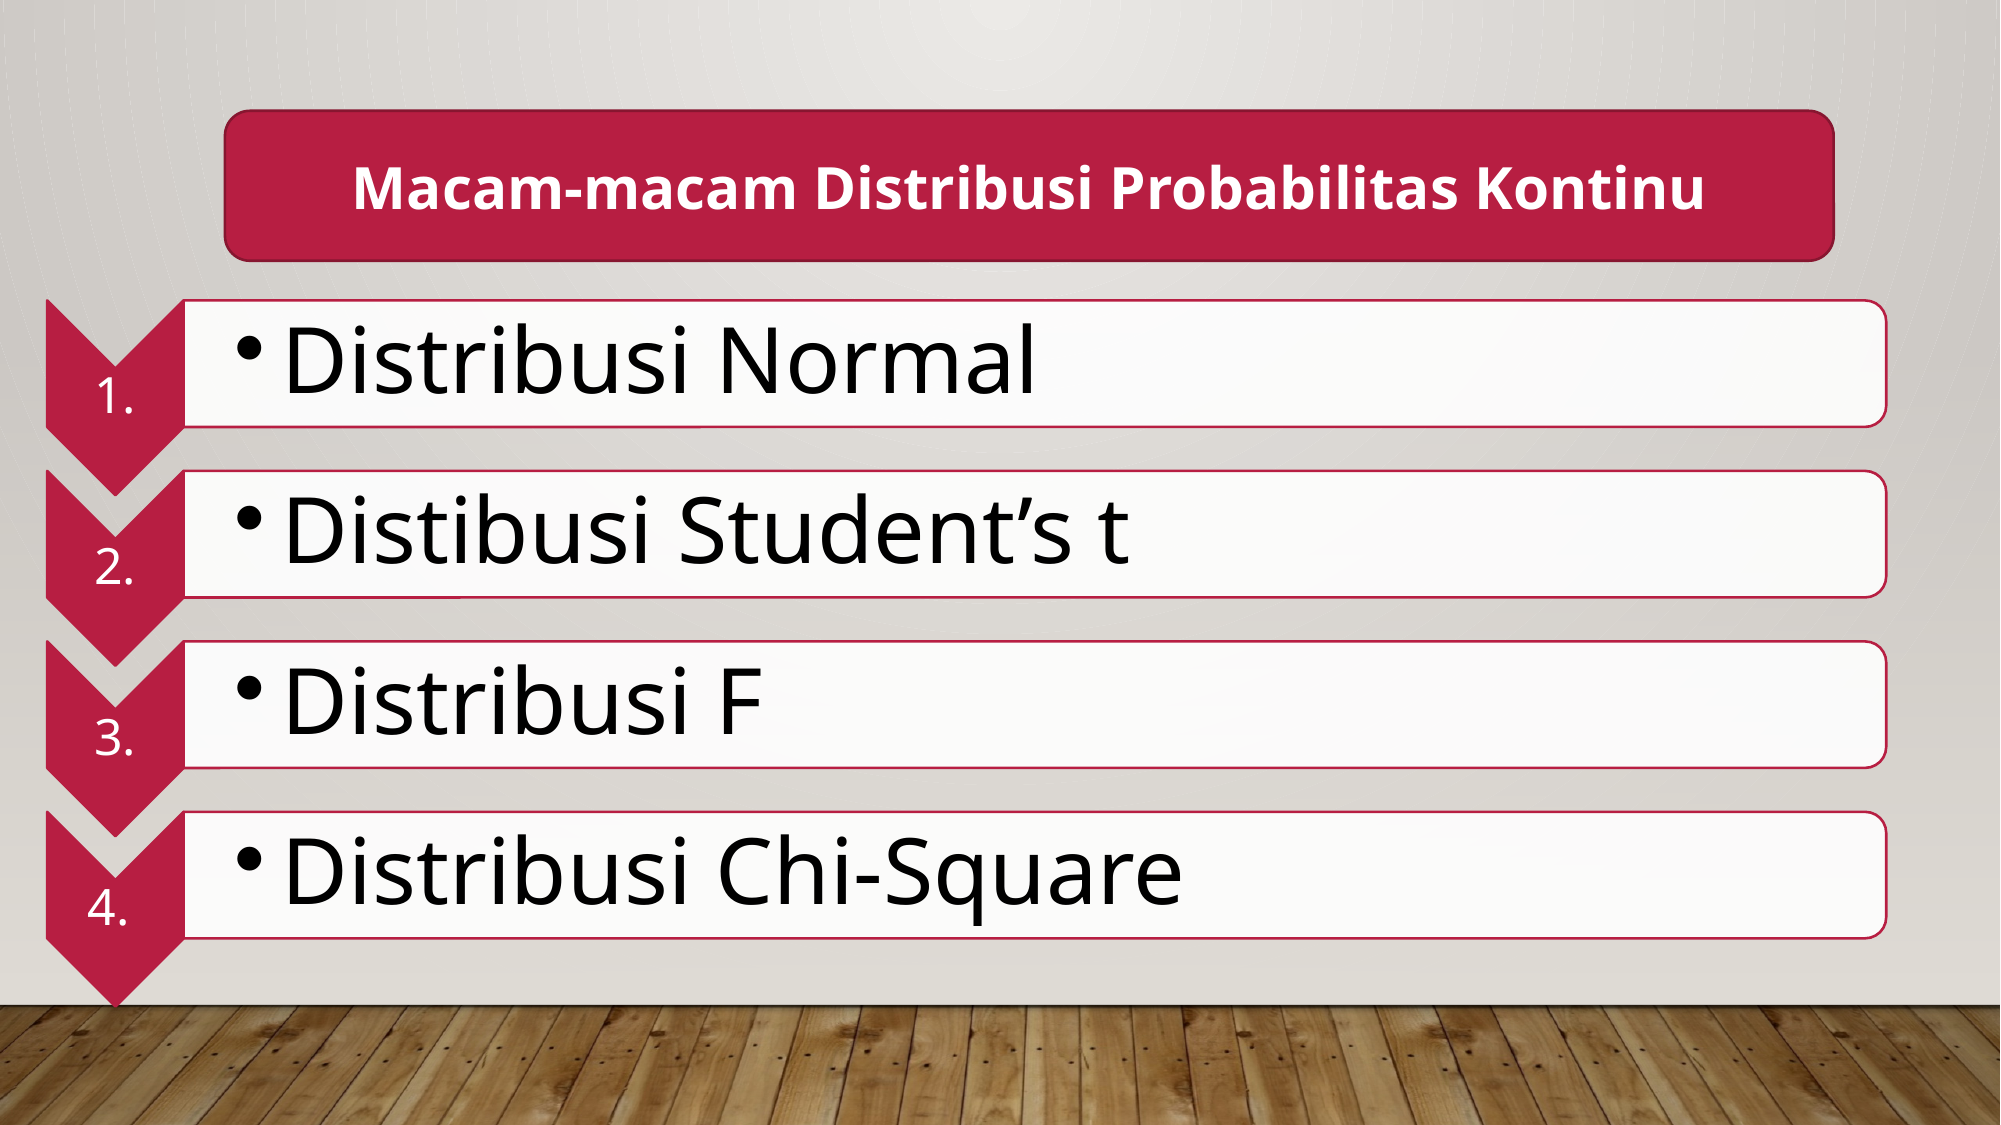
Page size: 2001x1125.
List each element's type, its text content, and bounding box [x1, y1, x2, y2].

picture [0, 1005, 2000, 1125]
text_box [46, 299, 1887, 1008]
text_box Macam-macam Distribusi Probabilitas Kontinu [223, 109, 1836, 263]
